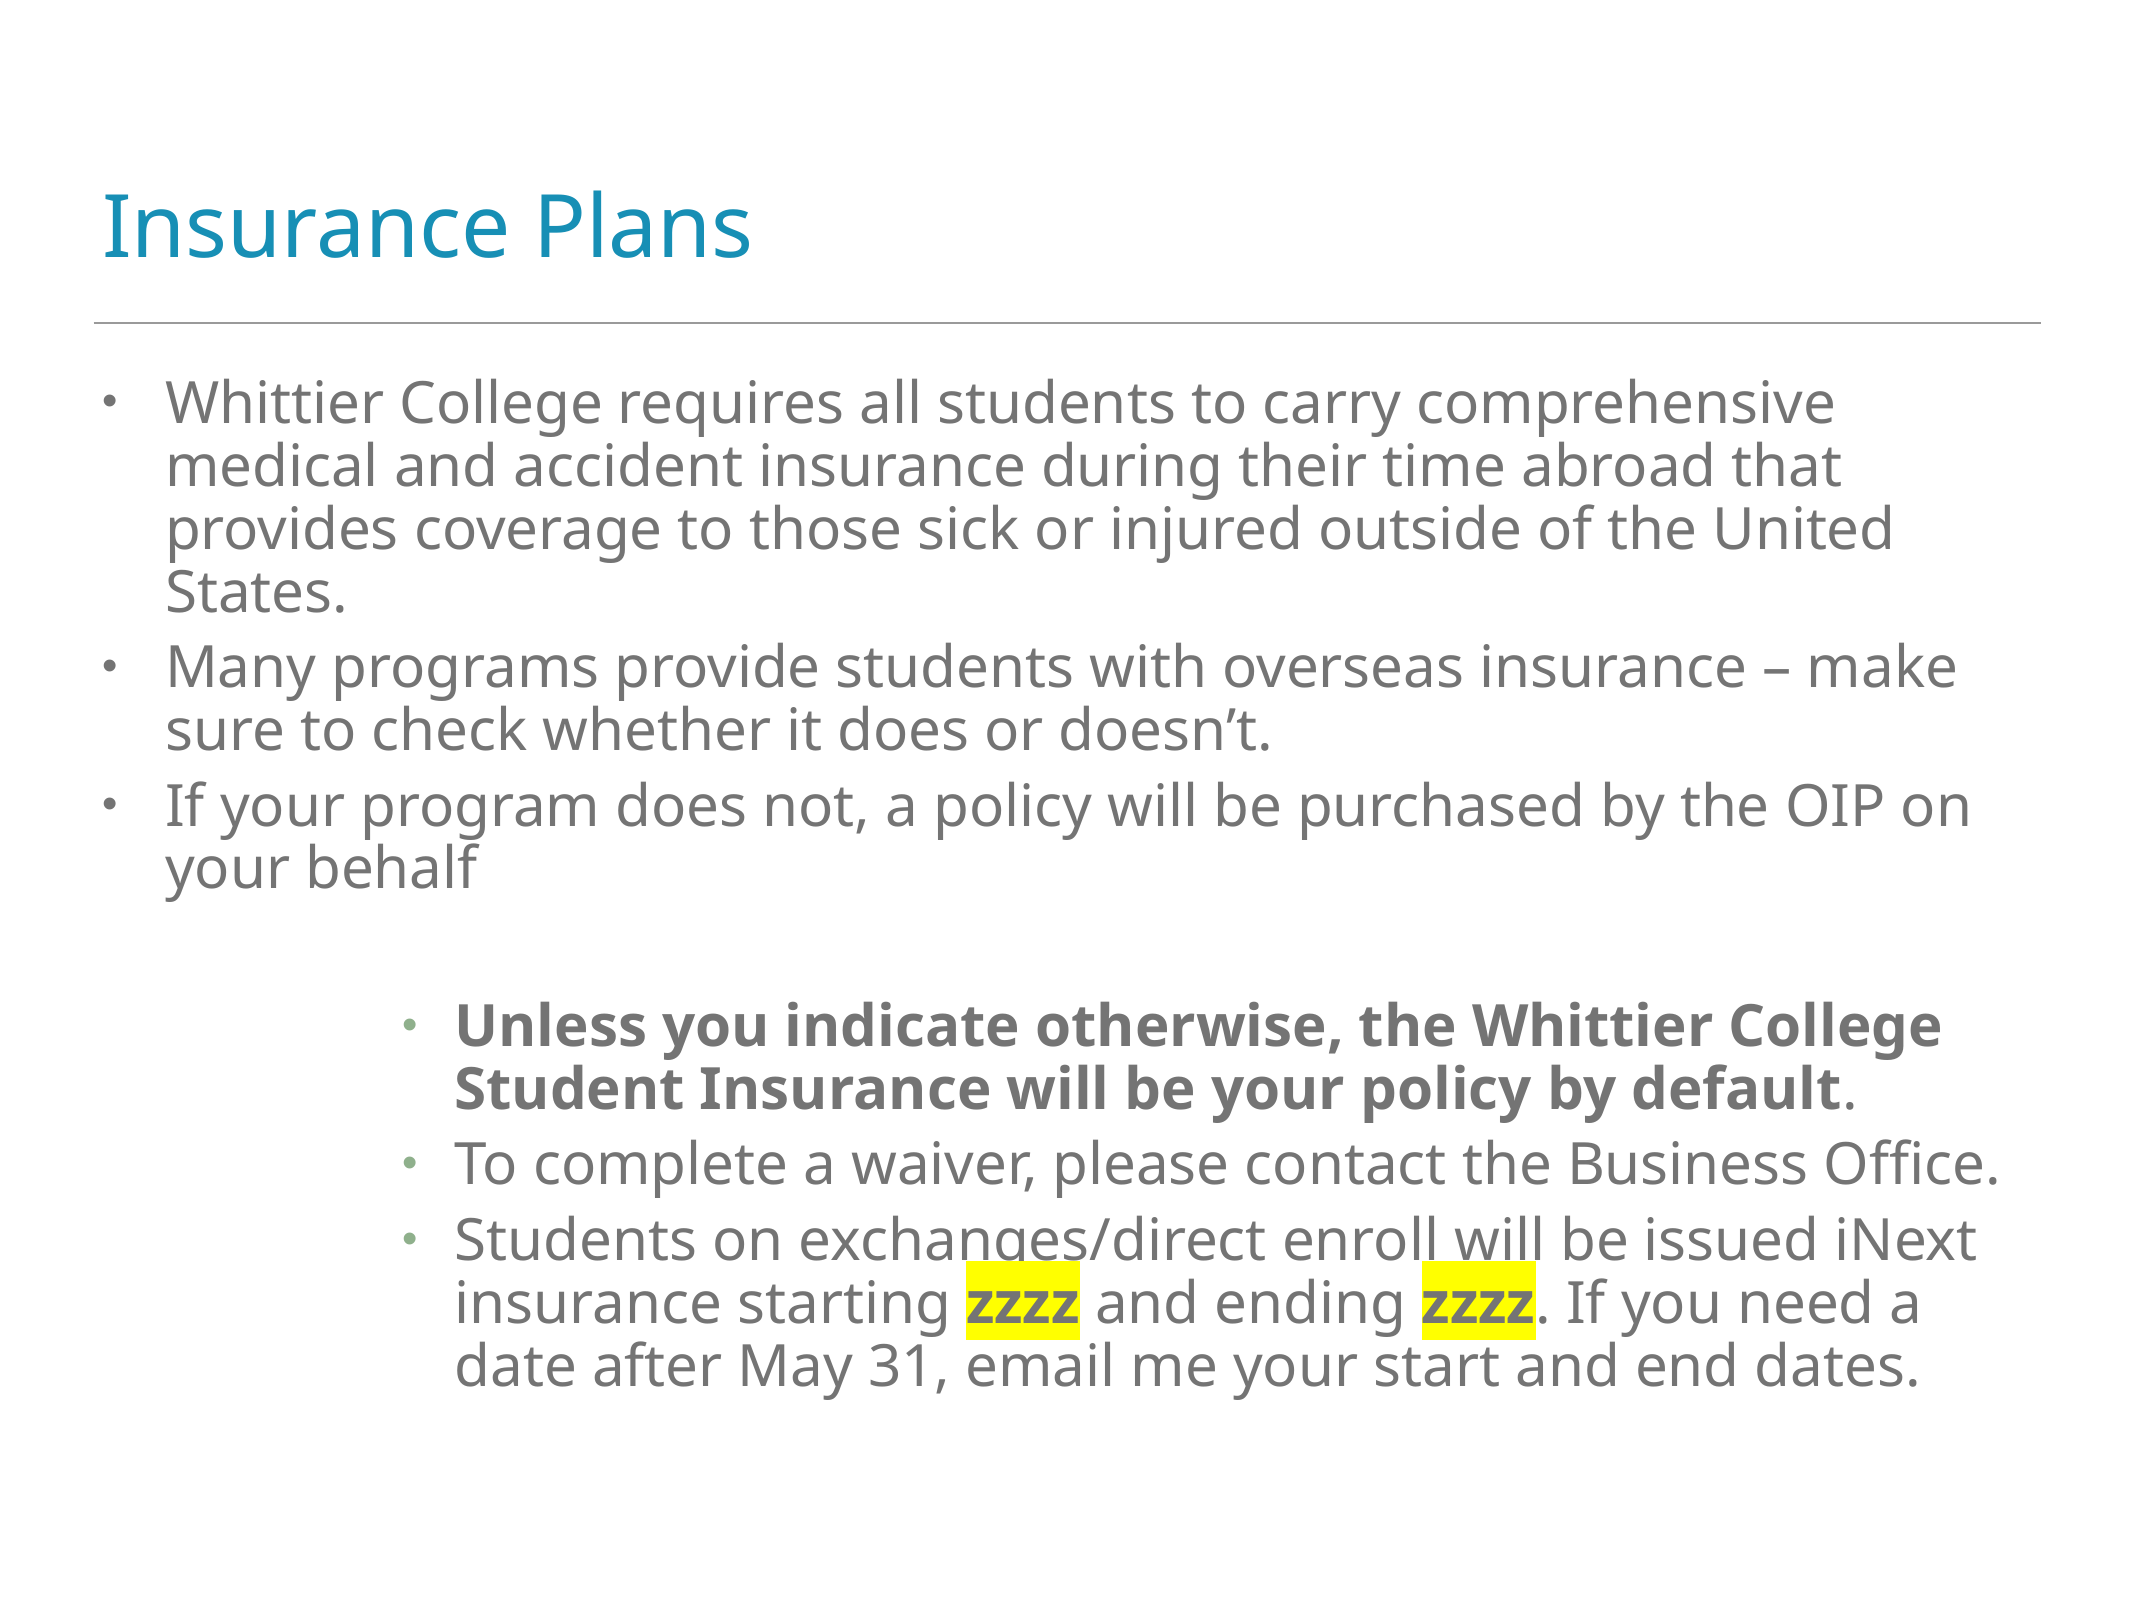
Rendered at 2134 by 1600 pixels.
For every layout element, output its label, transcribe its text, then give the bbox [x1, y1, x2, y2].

list Whittier College requires all students to carry comprehensive medical and accident insurance during their time abroad that provides coverage to those sick or injured outside of the United States. Many programs provide students with overseas insurance – make sure to check whether it does or doesn’t. If your program does not, a policy will be purchased by the OIP on your behalf Unless you indicate otherwise, the Whittier College Student Insurance will be your policy by default. To complete a waiver, please contact the Business Office. Students on exchanges/direct enroll will be issued iNext insurance starting zzzz and ending zzzz. If you need a date after May 31, email me your start and end dates. [93, 364, 2041, 1459]
title Insurance Plans [93, 53, 2041, 284]
